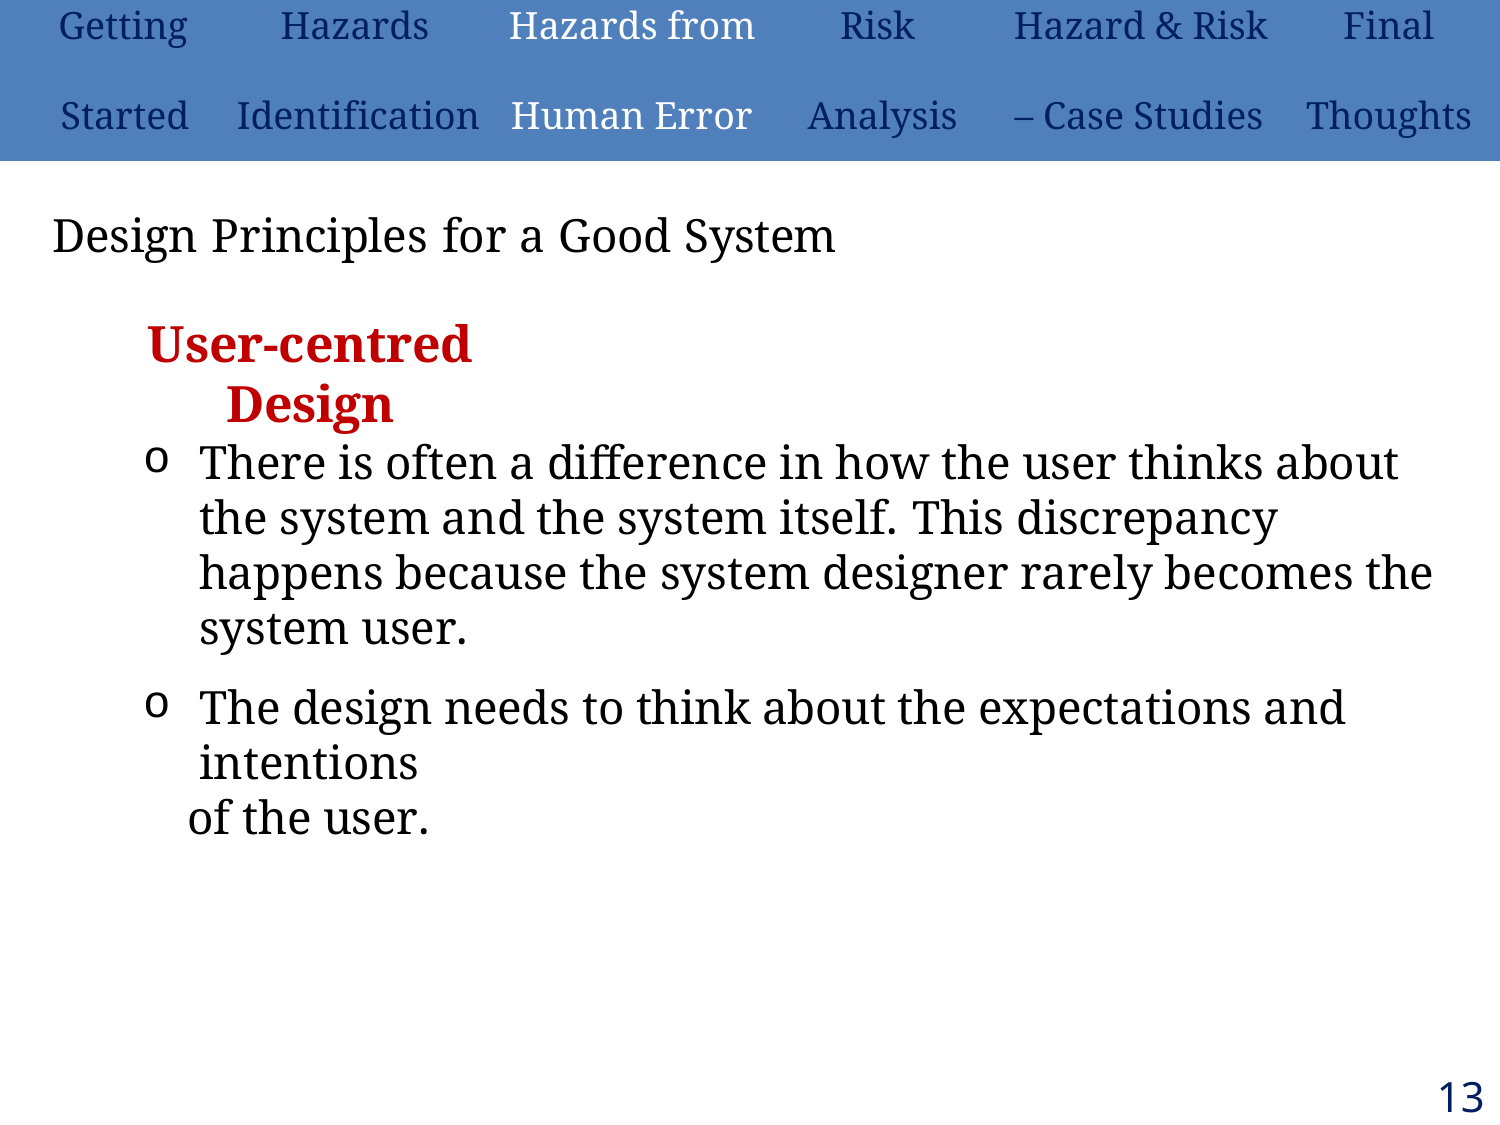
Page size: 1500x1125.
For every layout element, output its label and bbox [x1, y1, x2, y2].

title [37, 192, 1463, 381]
text_box [66, 312, 1465, 844]
table_cell [53, 90, 1500, 161]
table_header [53, 0, 1500, 90]
slide_number [1432, 1071, 1487, 1125]
